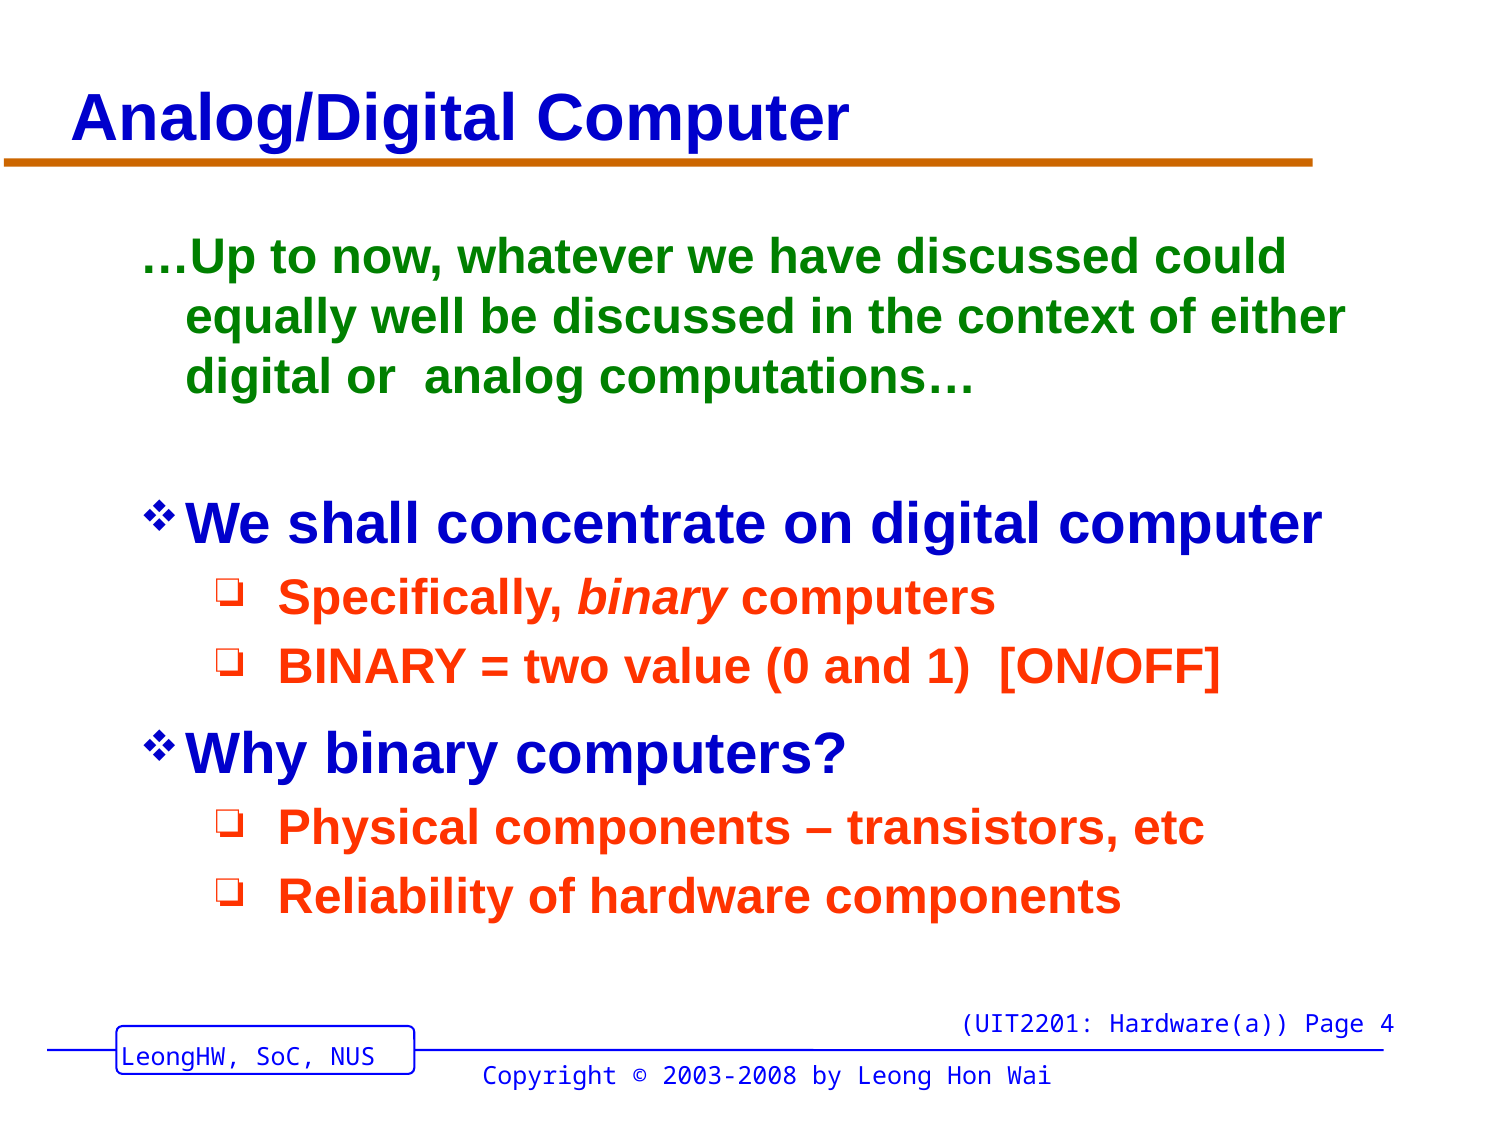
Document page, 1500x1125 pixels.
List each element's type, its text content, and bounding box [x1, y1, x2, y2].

title Analog/Digital Computer [54, 30, 1401, 163]
list …Up to now, whatever we have discussed could equally well be discussed in the context of either digital or analog computations… We shall concentrate on digital computer Specifically, binary computers BINARY = two value (0 and 1) [ON/OFF] Why binary computers? Physical components – transistors, etc Reliability of hardware components [124, 215, 1376, 1017]
